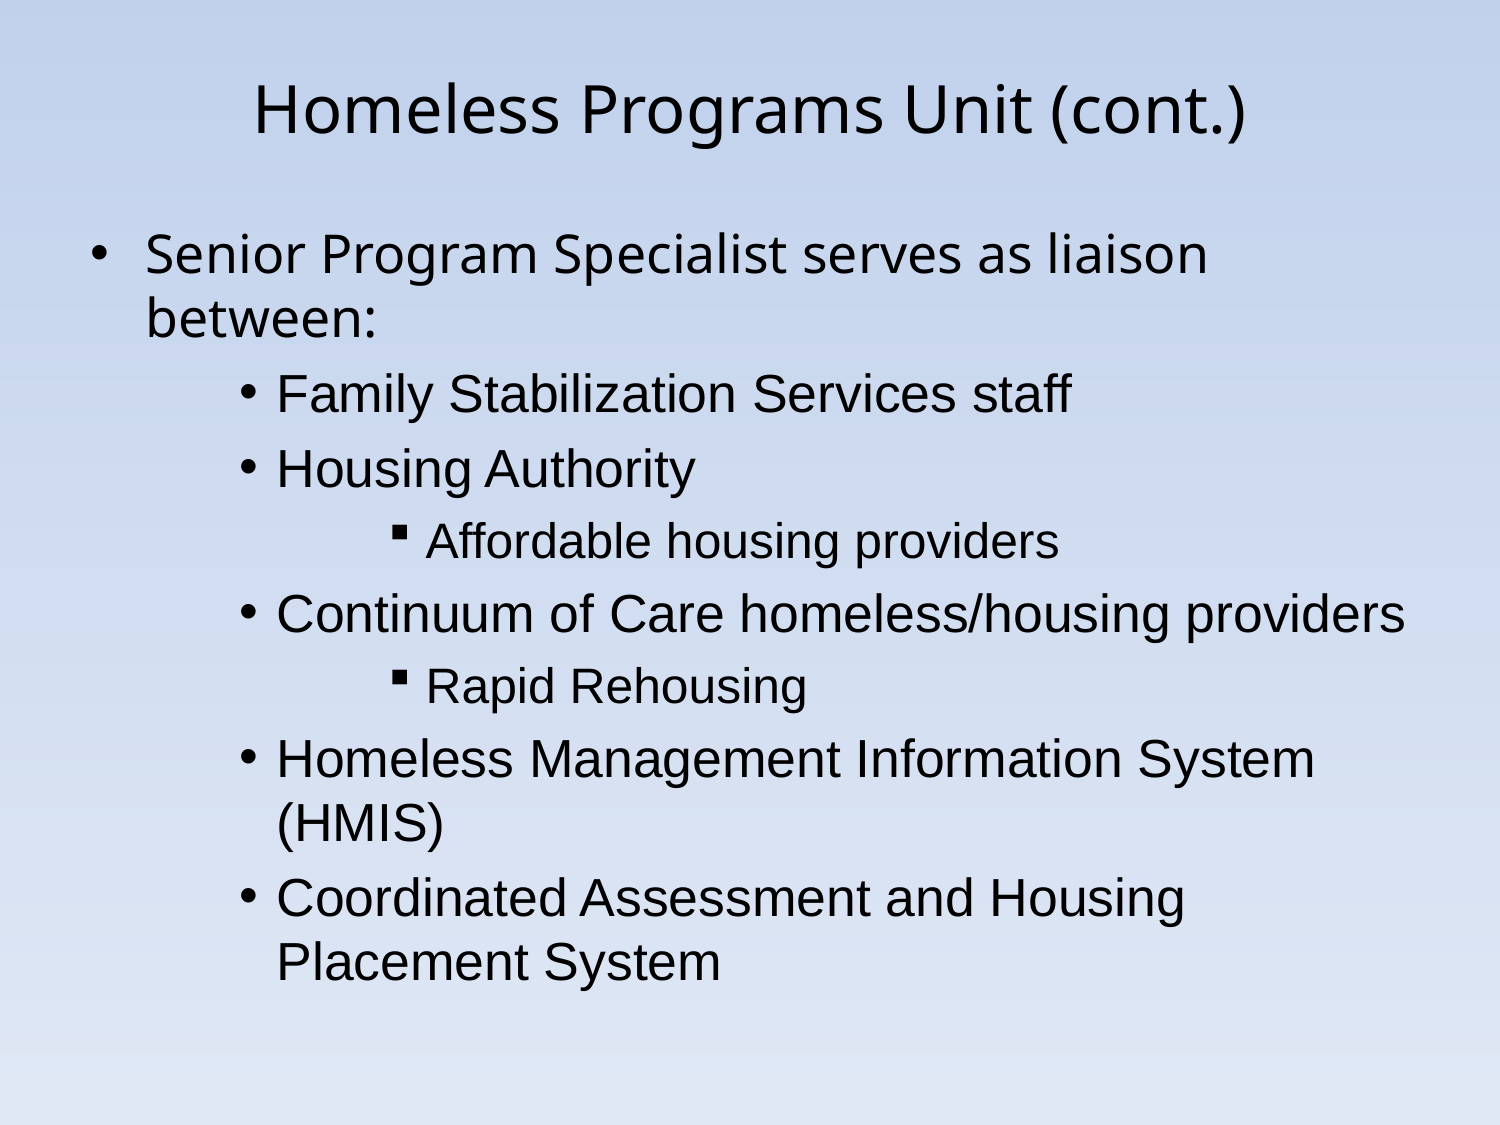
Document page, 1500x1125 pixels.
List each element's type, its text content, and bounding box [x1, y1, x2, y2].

list Senior Program Specialist serves as liaison between: Family Stabilization Services staff Housing Authority Affordable housing providers Continuum of Care homeless/housing providers Rapid Rehousing Homeless Management Information System (HMIS) Coordinated Assessment and Housing Placement System [75, 212, 1425, 1050]
title Homeless Programs Unit (cont.) [75, 45, 1425, 163]
